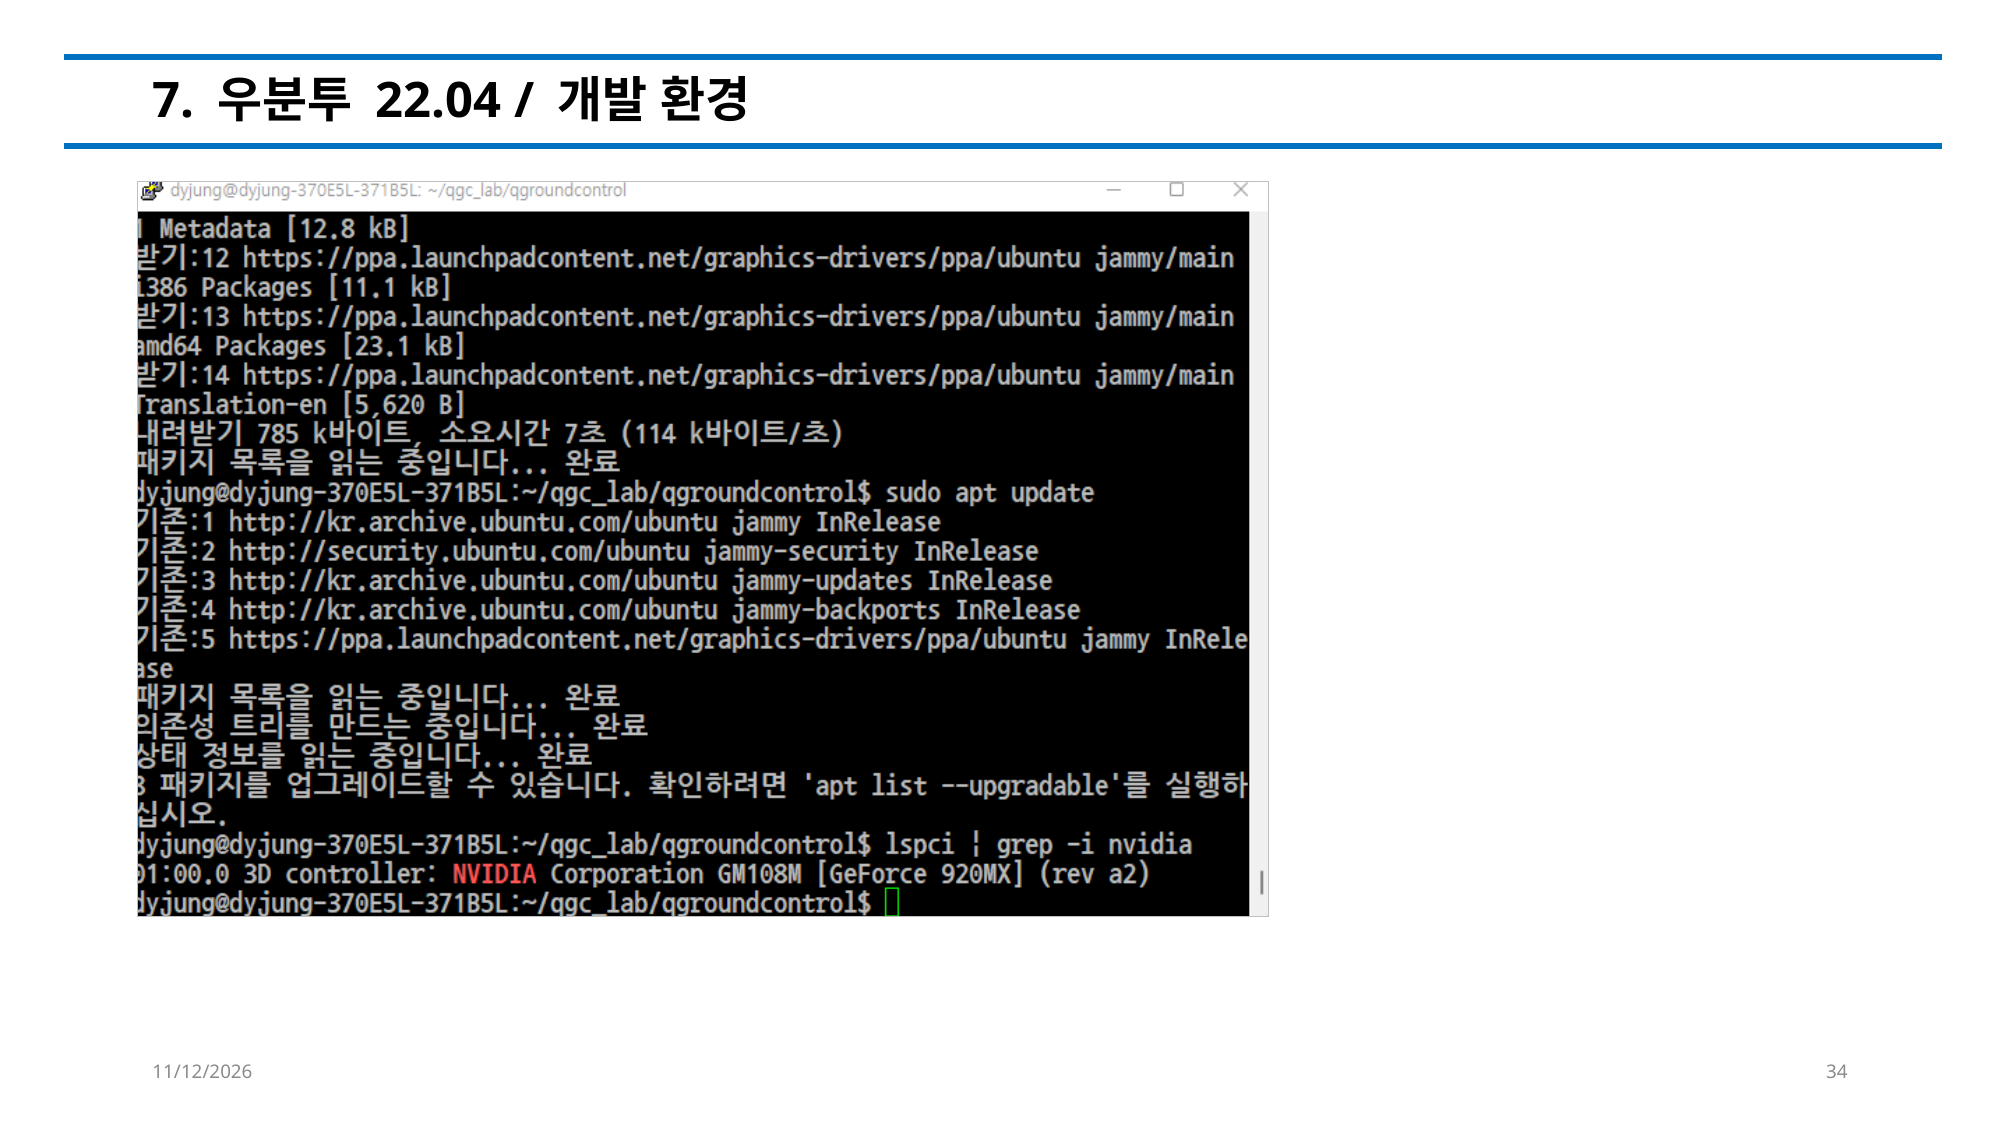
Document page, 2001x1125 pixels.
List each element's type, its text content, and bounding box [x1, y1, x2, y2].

picture [137, 181, 1269, 917]
slide_number 34 [1412, 1042, 1863, 1103]
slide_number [137, 1042, 588, 1103]
title 7. 우분투 22.04 / 개발 환경 [137, 68, 1863, 137]
